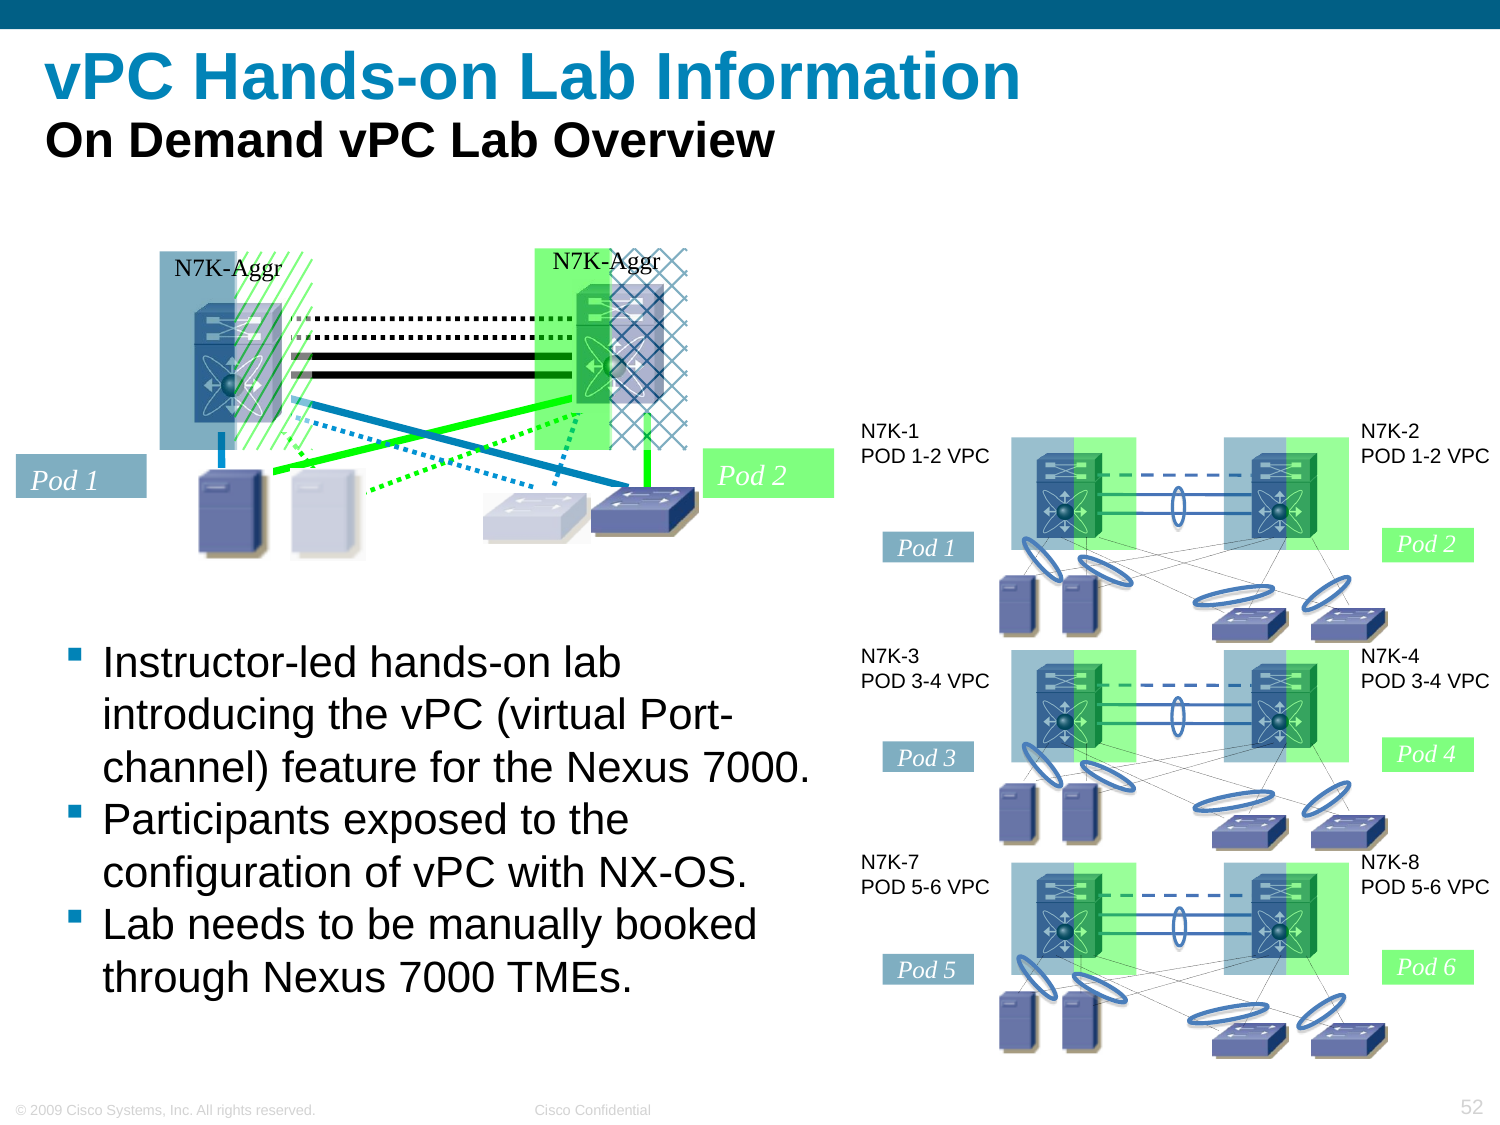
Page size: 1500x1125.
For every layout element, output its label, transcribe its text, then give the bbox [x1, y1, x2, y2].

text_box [15, 237, 835, 561]
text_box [848, 412, 1500, 1059]
text_box Instructor-led hands-on lab introducing the vPC (virtual Port-channel) feature for the Nexus 7000. Participants exposed to the configuration of vPC with NX-OS. Lab needs to be manually booked through Nexus 7000 TMEs. [50, 626, 843, 1009]
title vPC Hands-on Lab Information On Demand vPC Lab Overview [30, 37, 1413, 176]
